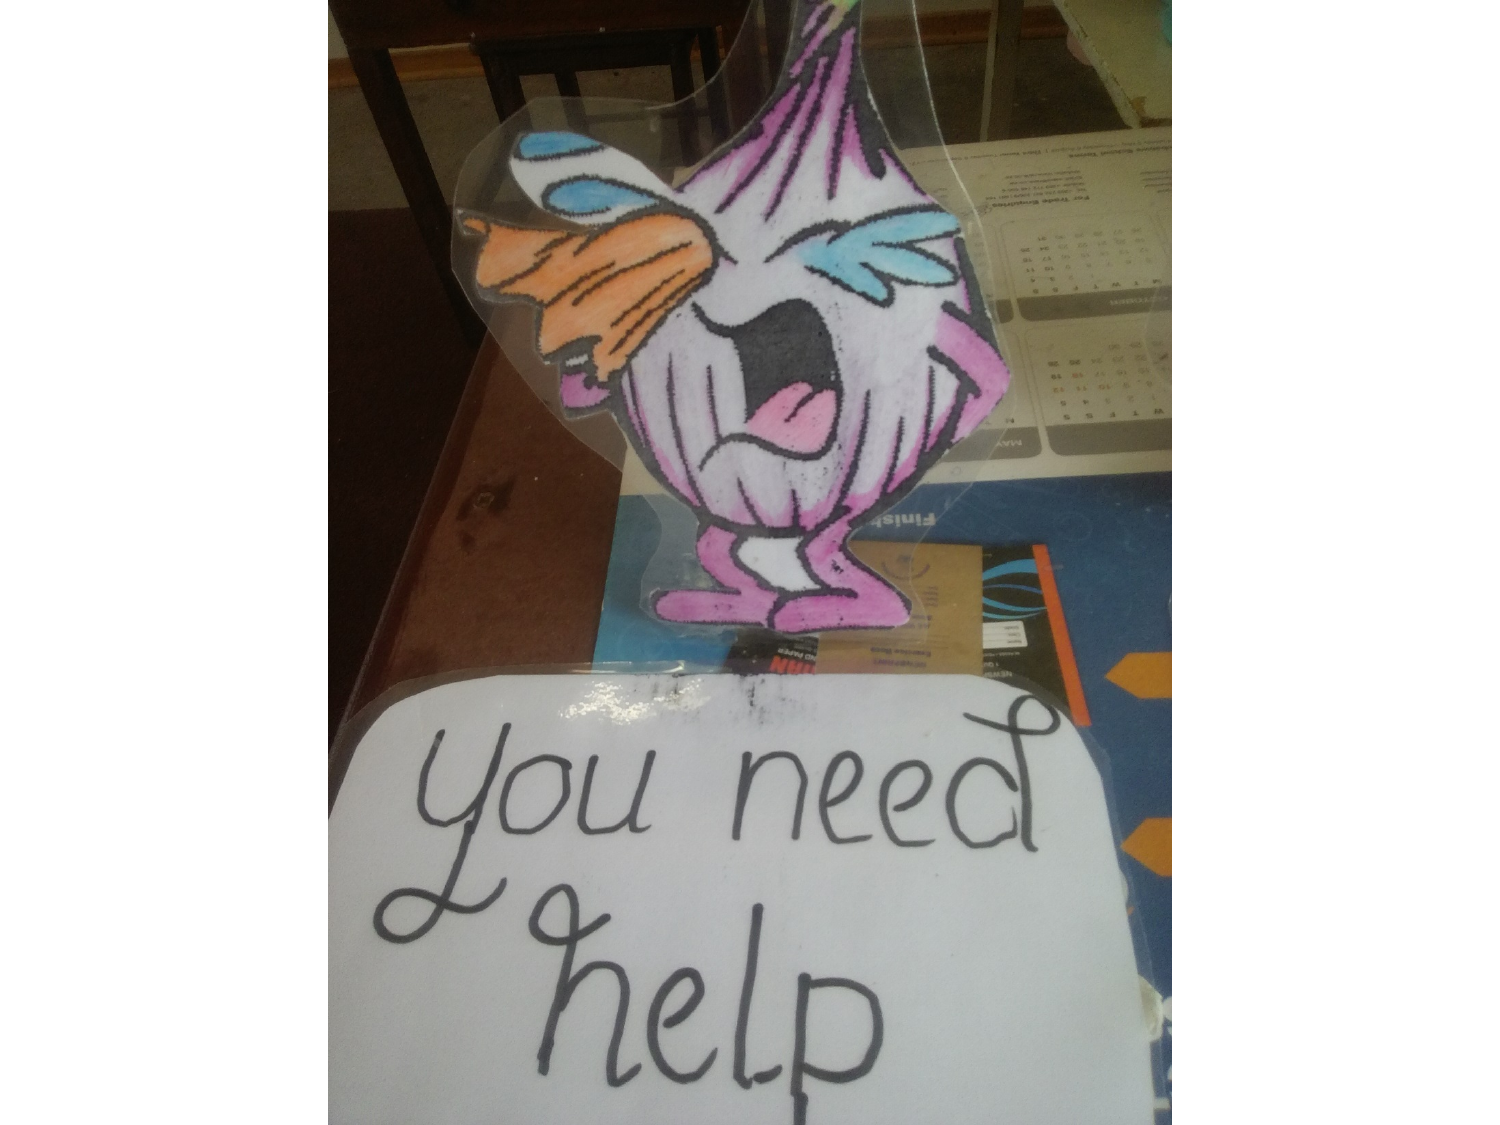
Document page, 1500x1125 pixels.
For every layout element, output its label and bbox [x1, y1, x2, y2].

picture [327, 0, 1173, 1125]
